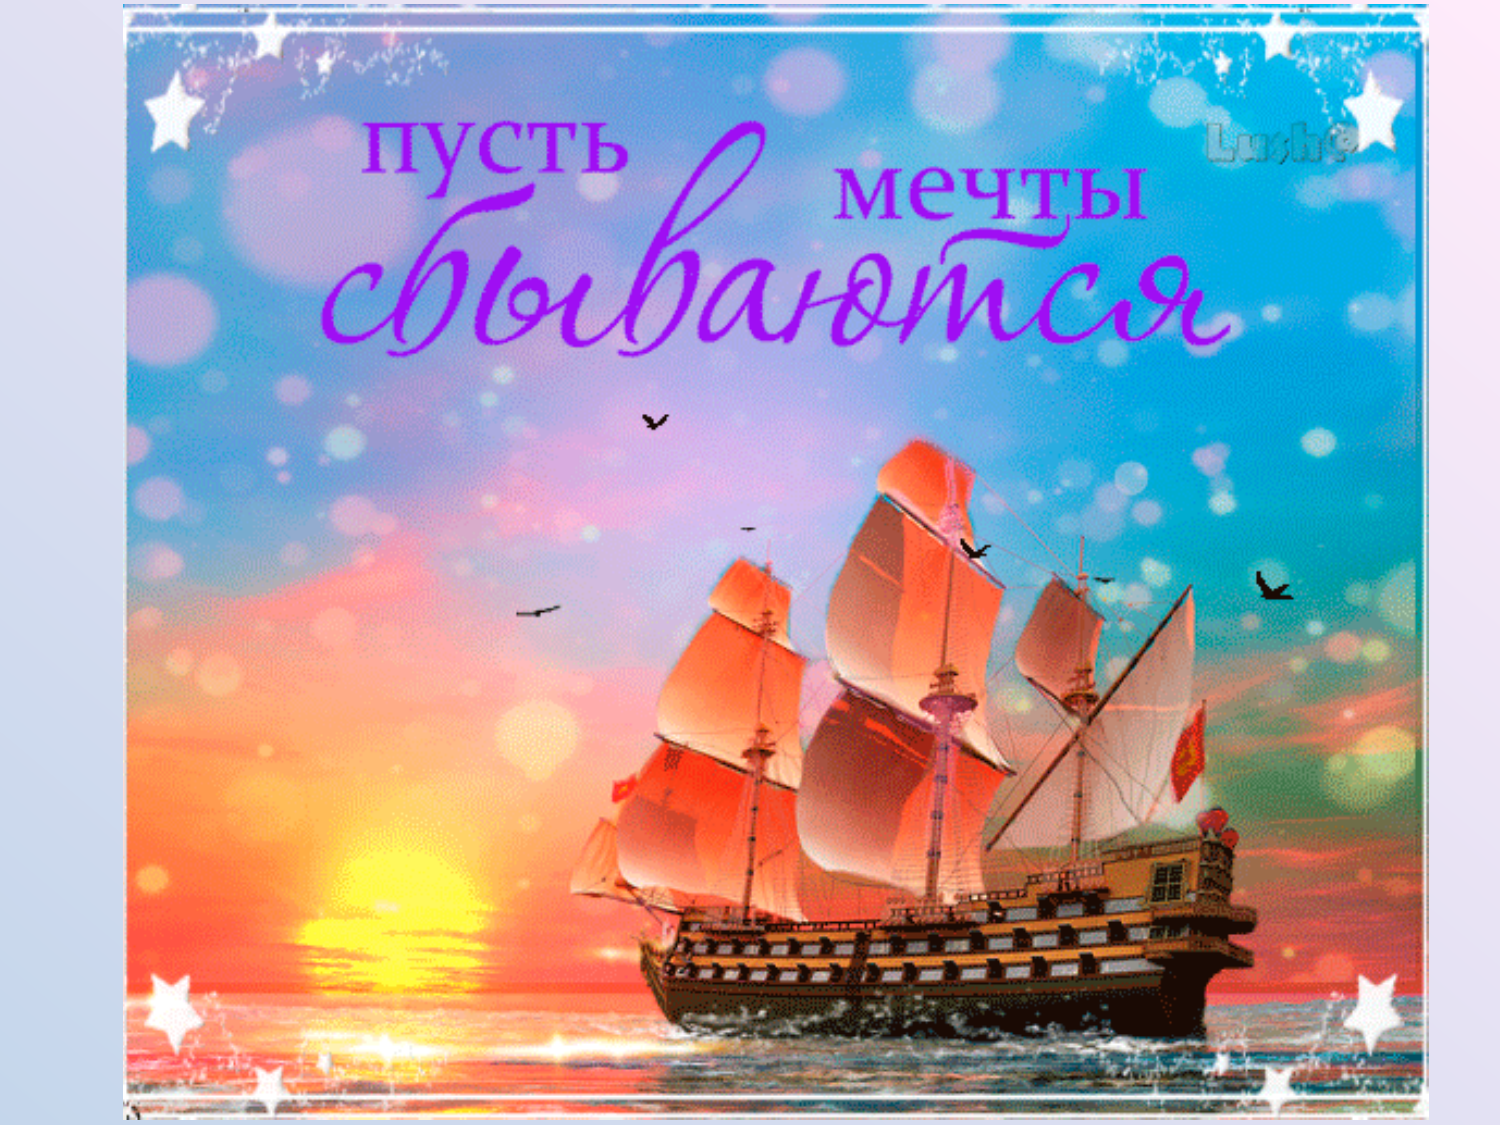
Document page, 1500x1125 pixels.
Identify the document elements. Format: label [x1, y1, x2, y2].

picture [123, 4, 1429, 1121]
